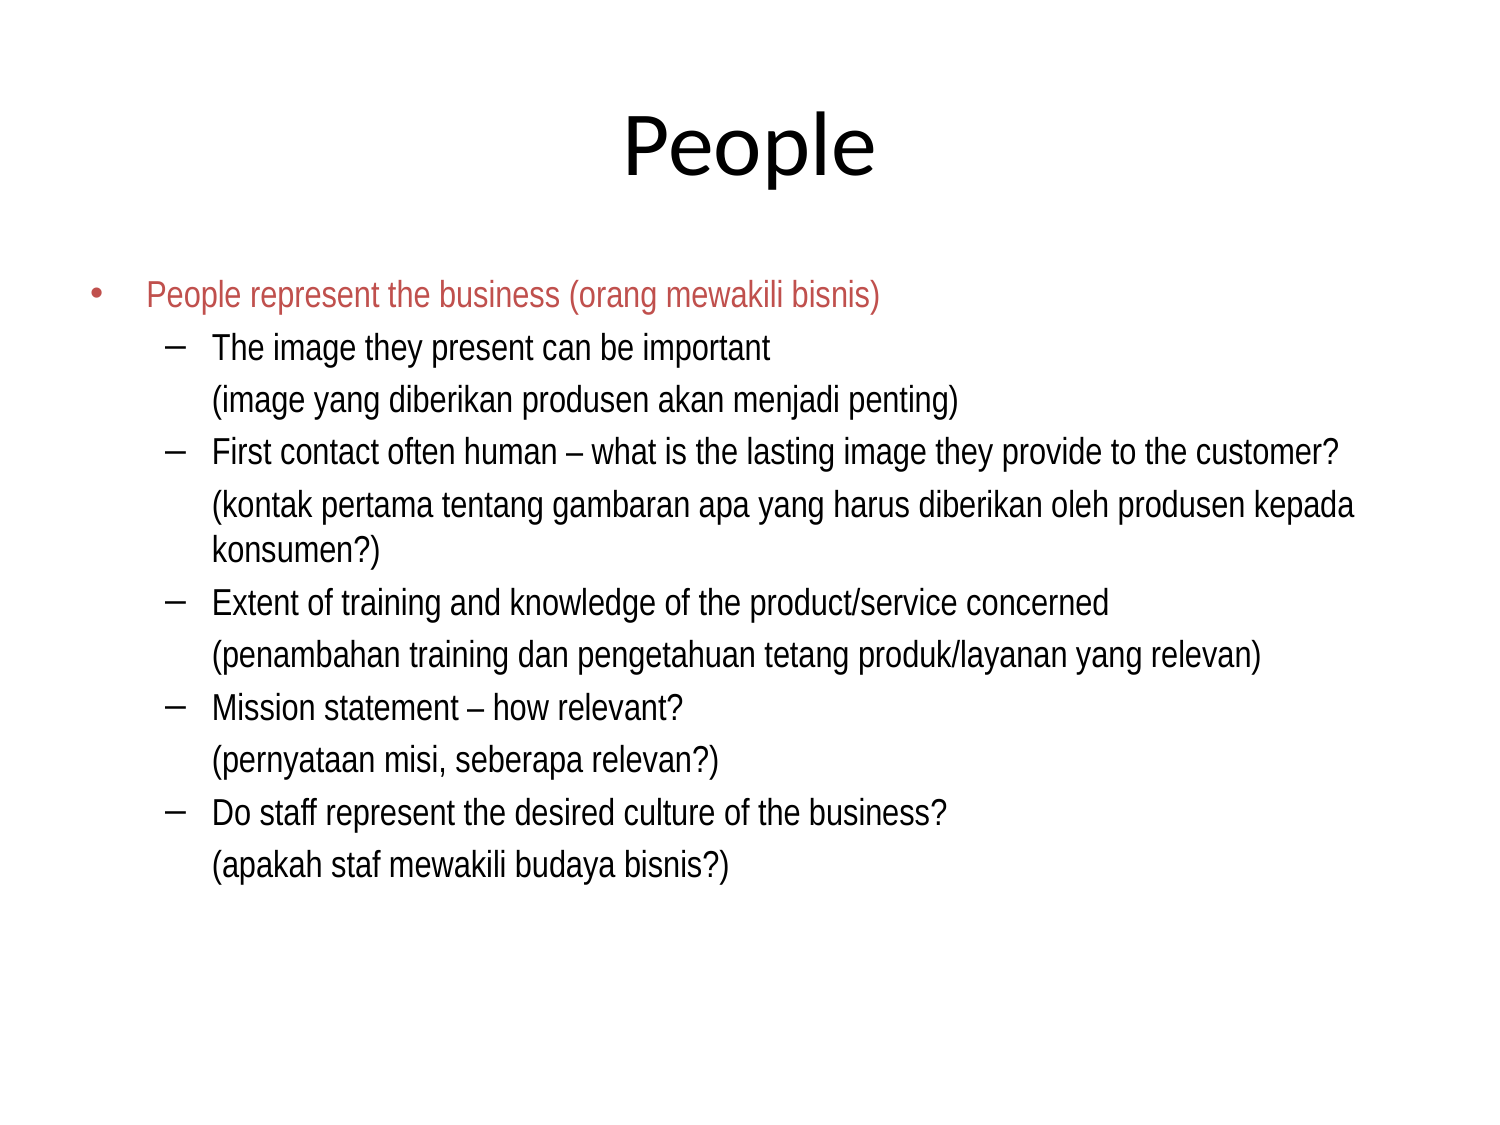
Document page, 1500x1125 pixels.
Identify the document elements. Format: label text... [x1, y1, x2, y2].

list People represent the business (orang mewakili bisnis) The image they present can be important (image yang diberikan produsen akan menjadi penting) First contact often human – what is the lasting image they provide to the customer? (kontak pertama tentang gambaran apa yang harus diberikan oleh produsen kepada konsumen?) Extent of training and knowledge of the product/service concerned (penambahan training dan pengetahuan tetang produk/layanan yang relevan) Mission statement – how relevant? (pernyataan misi, seberapa relevan?) Do staff represent the desired culture of the business? (apakah staf mewakili budaya bisnis?) [74, 262, 1426, 1006]
title People [74, 44, 1426, 233]
